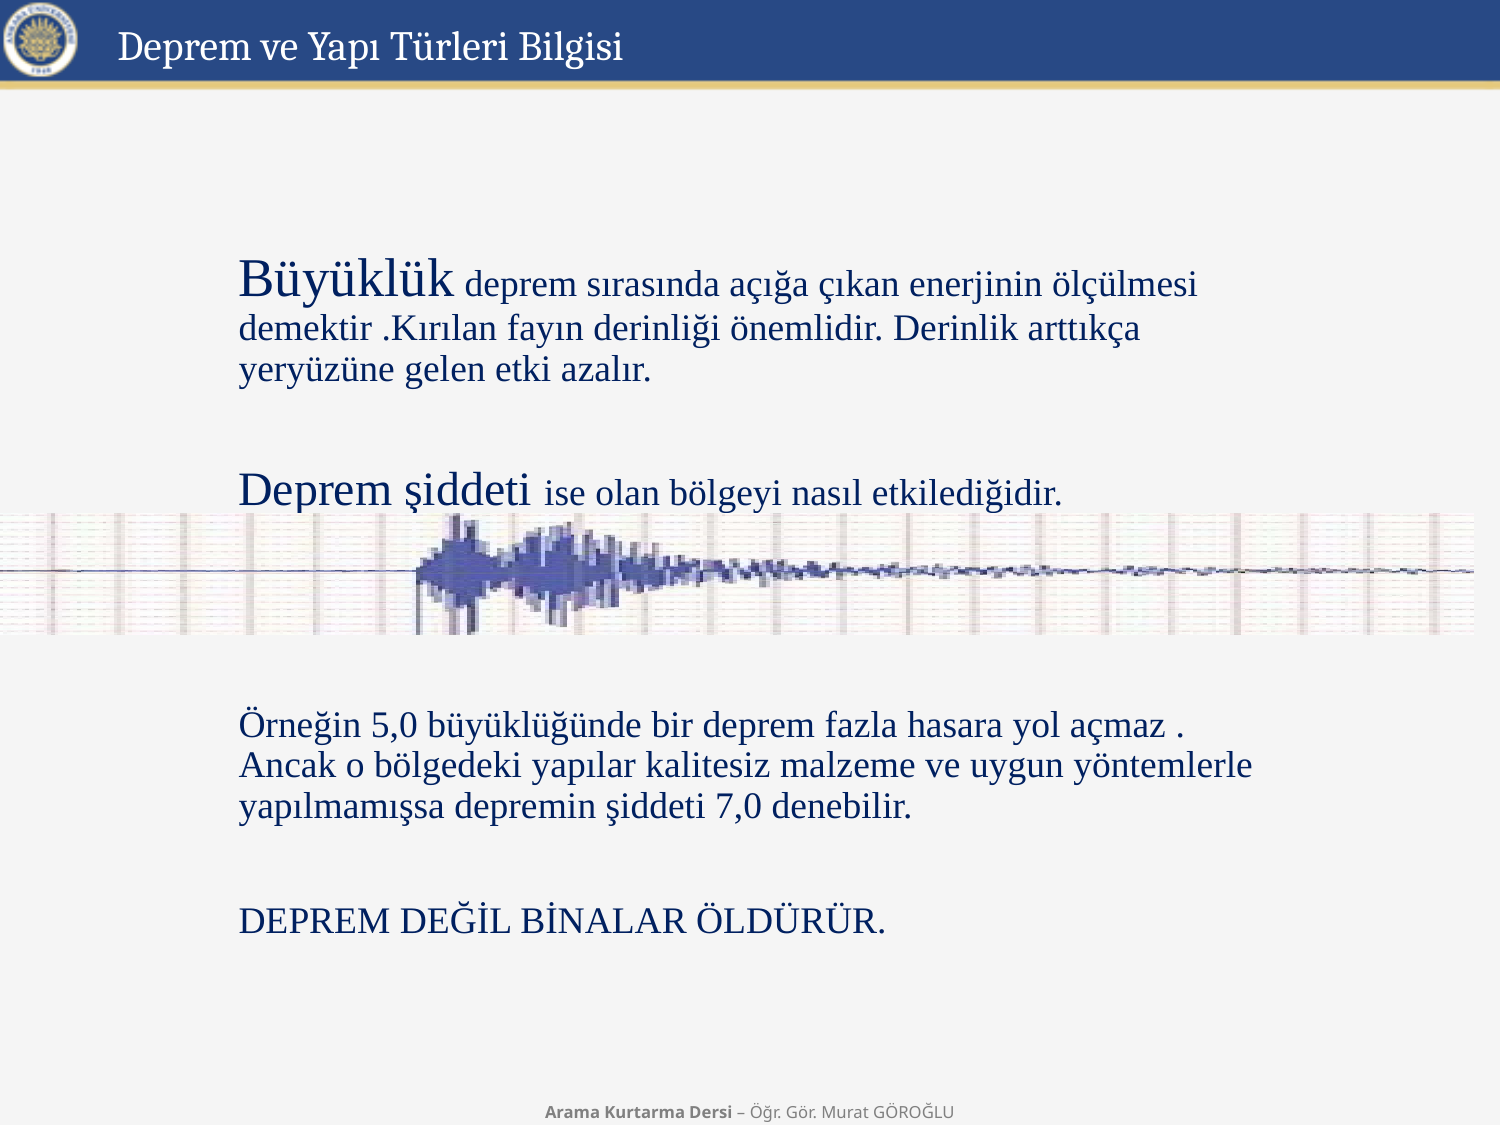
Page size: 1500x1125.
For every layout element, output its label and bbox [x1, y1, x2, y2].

picture [0, 513, 1474, 635]
list [0, 0, 1500, 1125]
